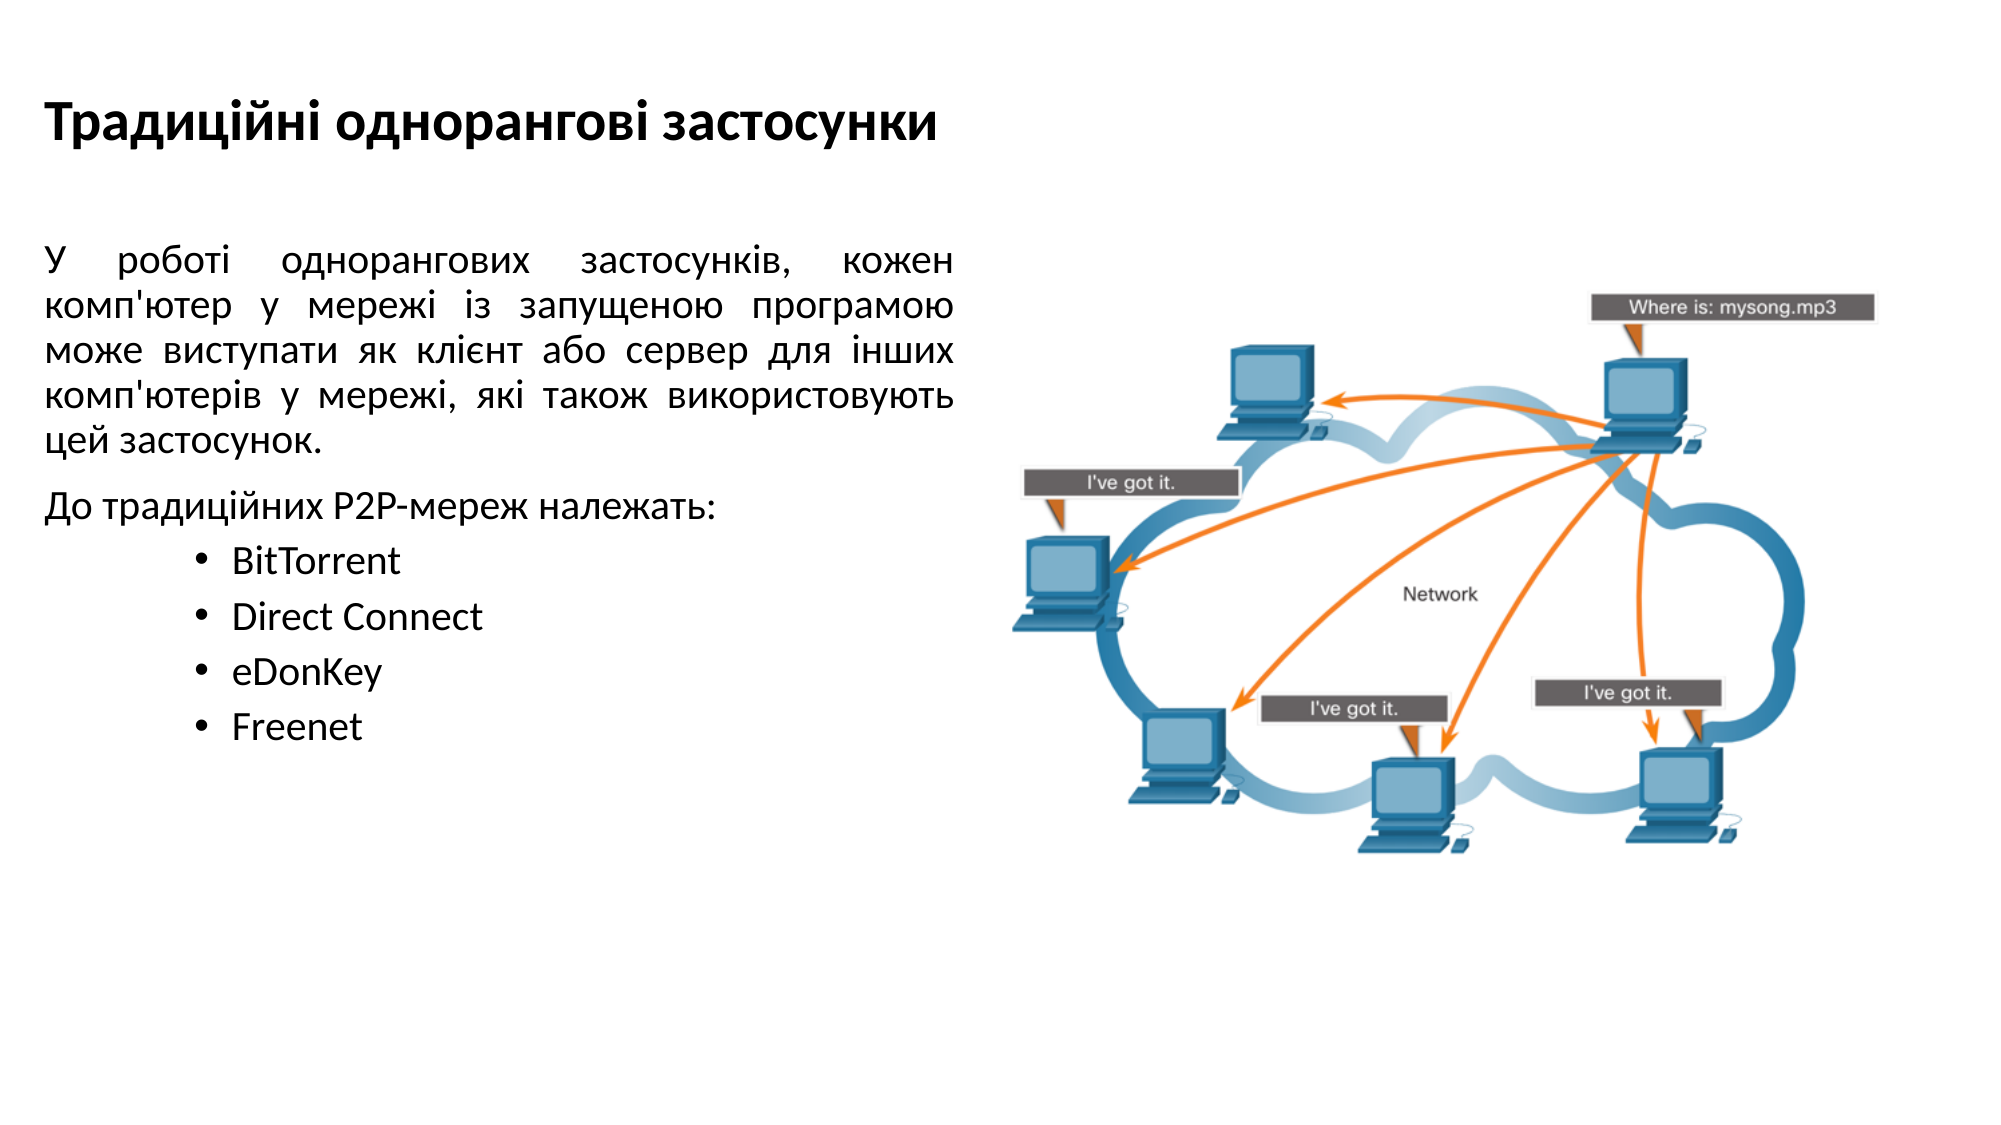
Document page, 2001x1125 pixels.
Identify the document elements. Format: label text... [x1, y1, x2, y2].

title Традиційні однорангові застосунки [29, 12, 1755, 230]
list У роботі однорангових застосунків, кожен комп'ютер у мережі із запущеною програмою може виступати як клієнт або сервер для інших комп'ютерів у мережі, які також використовують цей застосунок. До традиційних P2P-мереж належать: BitTorrent Direct Connect eDonKey Freenet [29, 230, 970, 1034]
picture [999, 255, 1896, 881]
